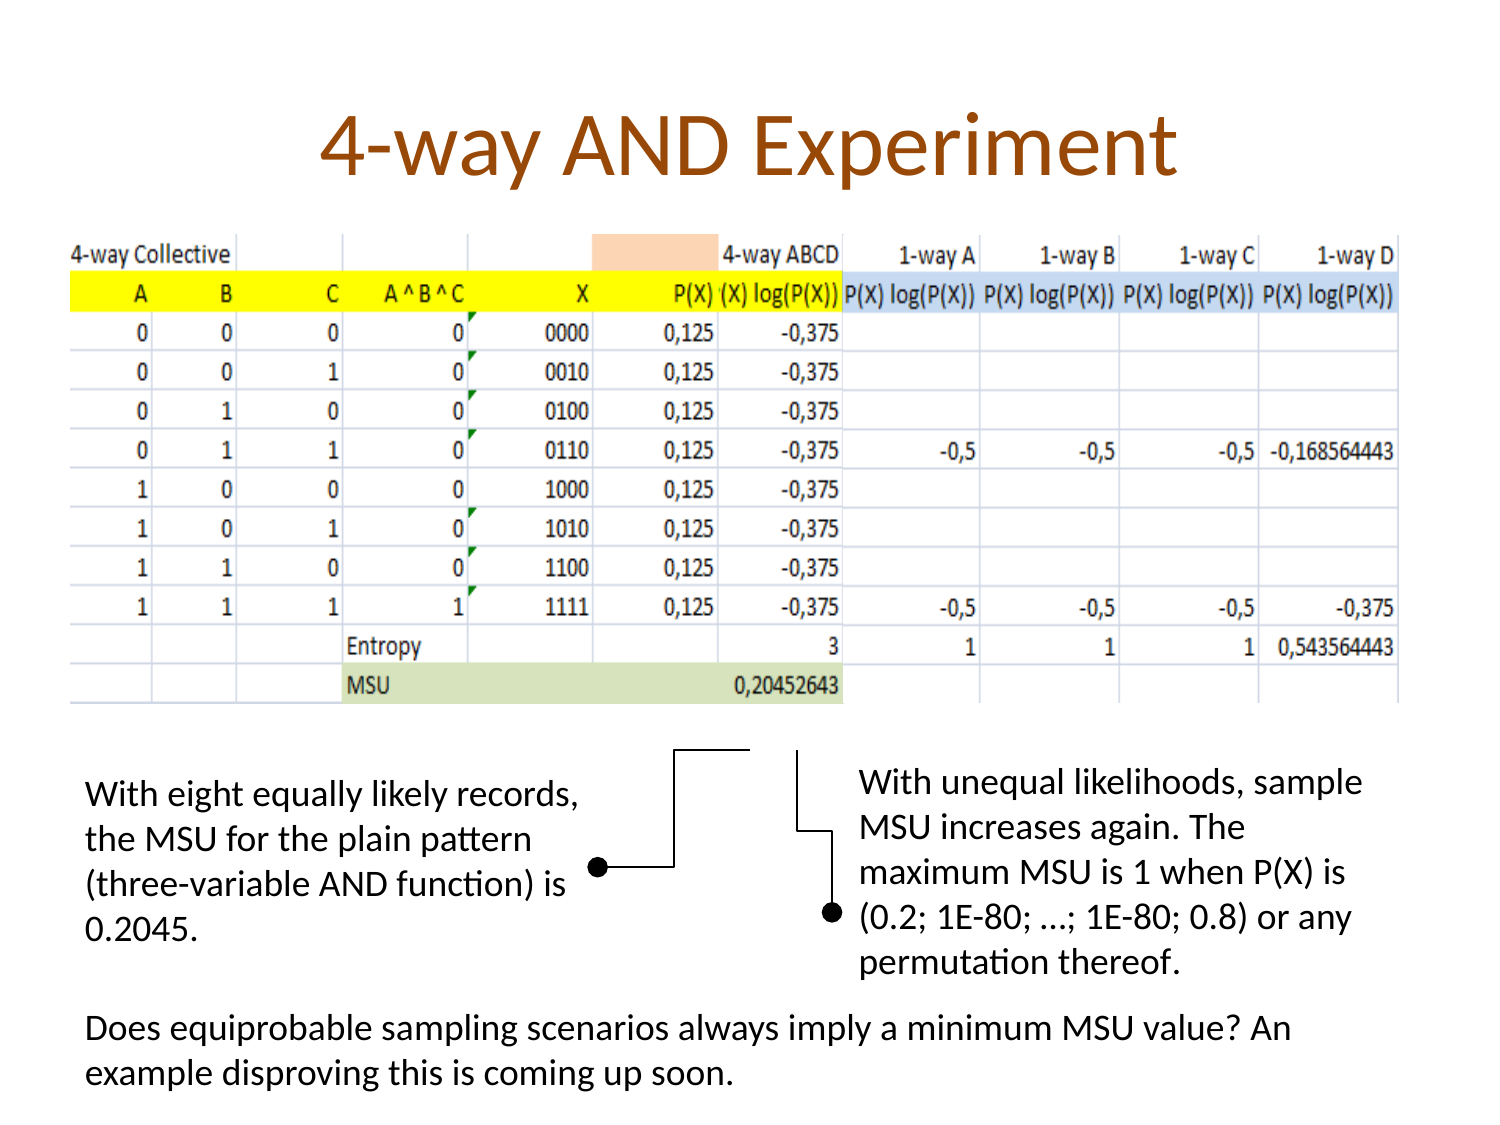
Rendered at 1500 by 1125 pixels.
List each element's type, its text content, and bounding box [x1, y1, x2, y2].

text_box Does equiprobable sampling scenarios always imply a minimum MSU value? An example disproving this is coming up soon. [70, 996, 1395, 1101]
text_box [733, 813, 896, 849]
text_box With eight equally likely records, the MSU for the plain pattern (three-variable AND function) is 0.2045. [70, 761, 633, 957]
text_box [597, 749, 751, 868]
picture [70, 234, 1399, 704]
text_box With unequal likelihoods, sample MSU increases again. The maximum MSU is 1 when P(X) is (0.2; 1E-80; …; 1E-80; 0.8) or any permutation thereof. [843, 749, 1407, 990]
title 4-way AND Experiment [75, 45, 1425, 233]
